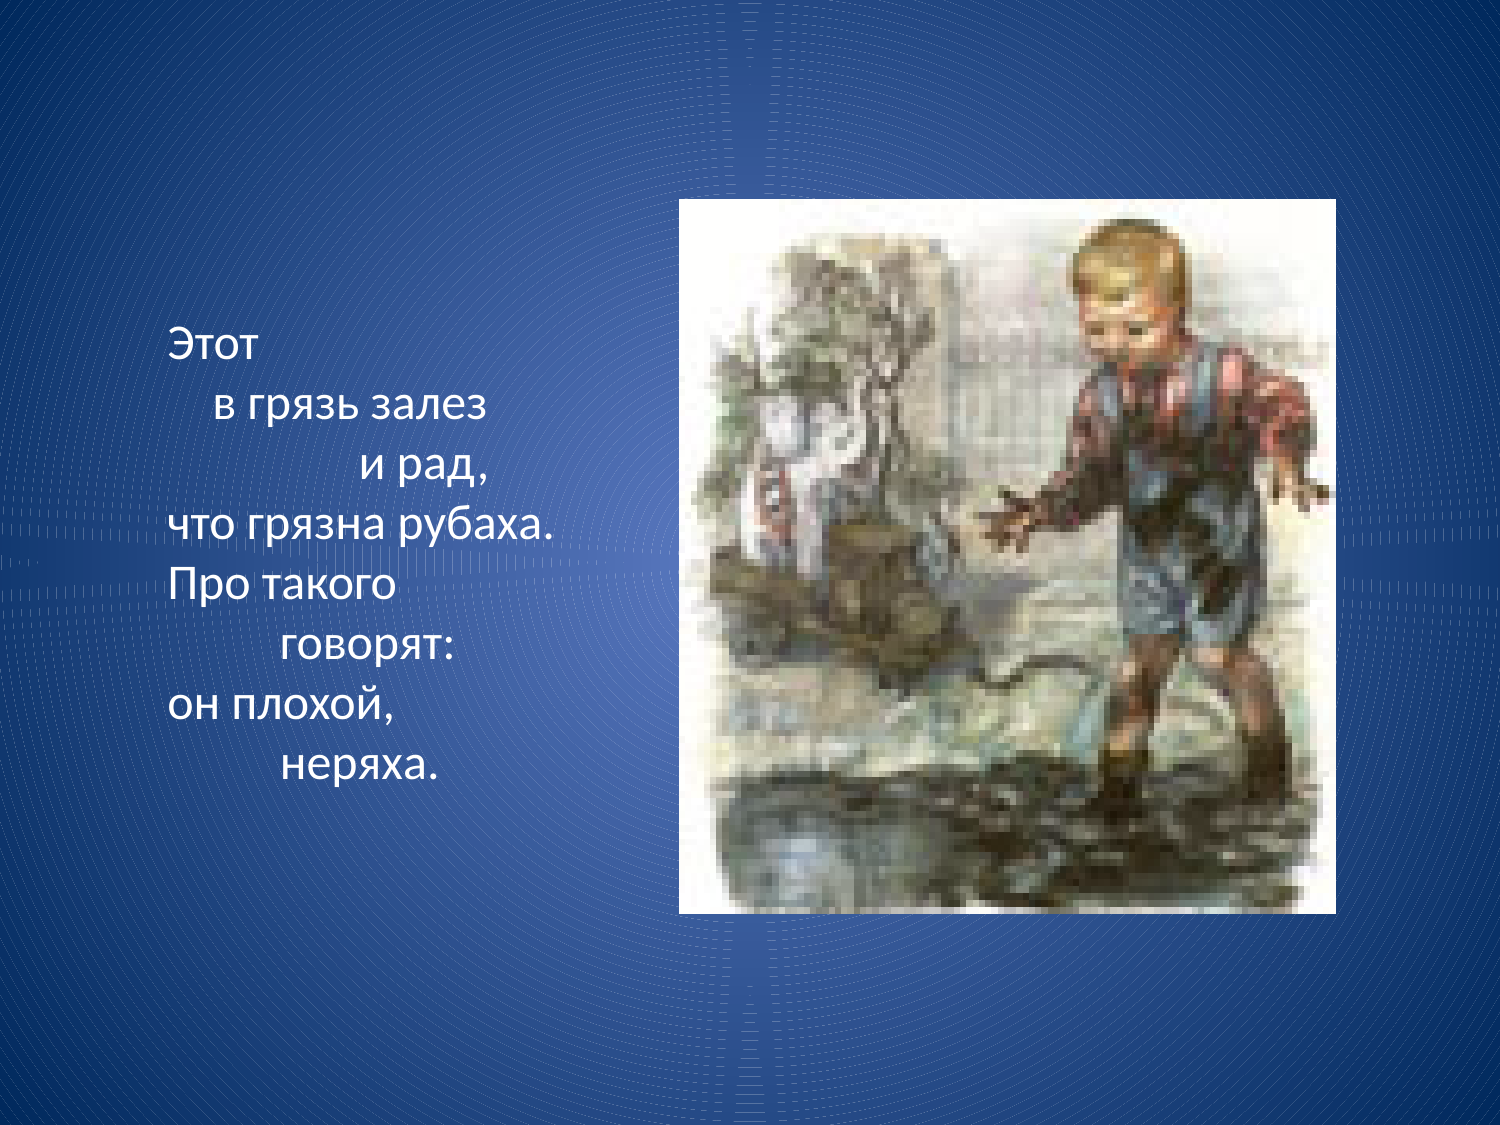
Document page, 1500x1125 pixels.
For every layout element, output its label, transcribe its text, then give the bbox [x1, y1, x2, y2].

picture [679, 198, 1337, 915]
title Этот в грязь залез и рад, что грязна рубаха. Про такого говорят: он плохой, неряха. [152, 45, 1425, 1055]
